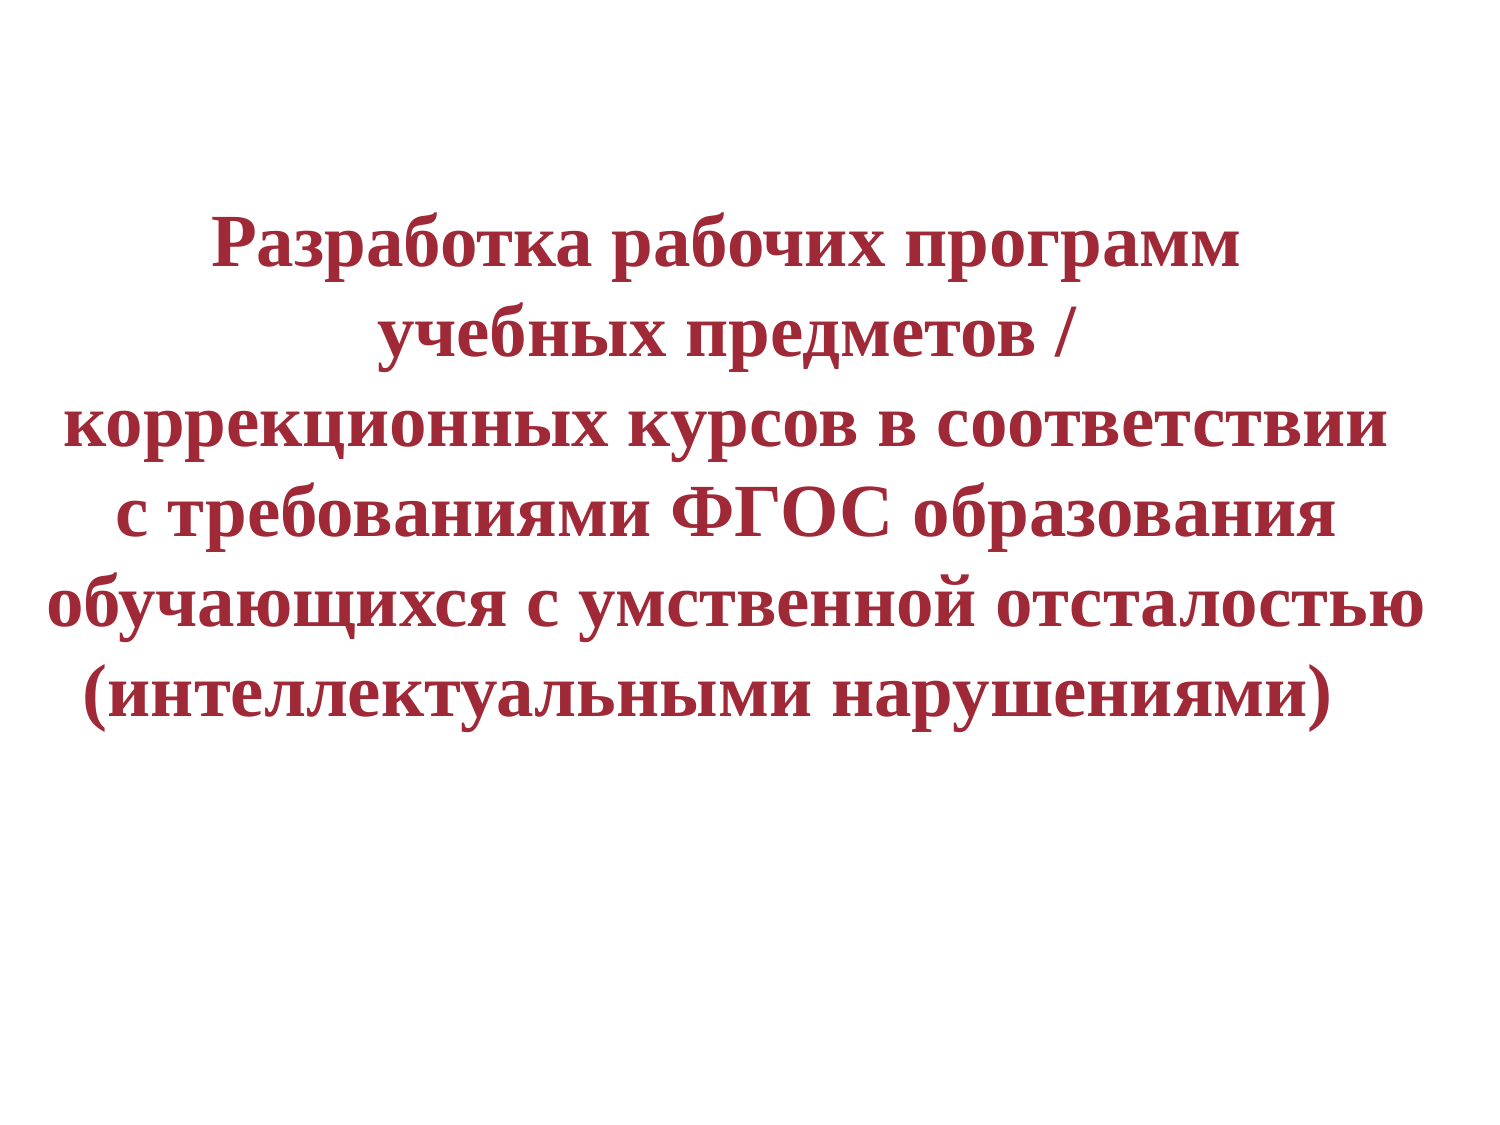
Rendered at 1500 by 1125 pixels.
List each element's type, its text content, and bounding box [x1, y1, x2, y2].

text_box Разработка рабочих программ учебных предметов / коррекционных курсов в соответствии с требованиями ФГОС образования обучающихся с умственной отсталостью (интеллектуальными нарушениями) [0, 184, 1473, 740]
